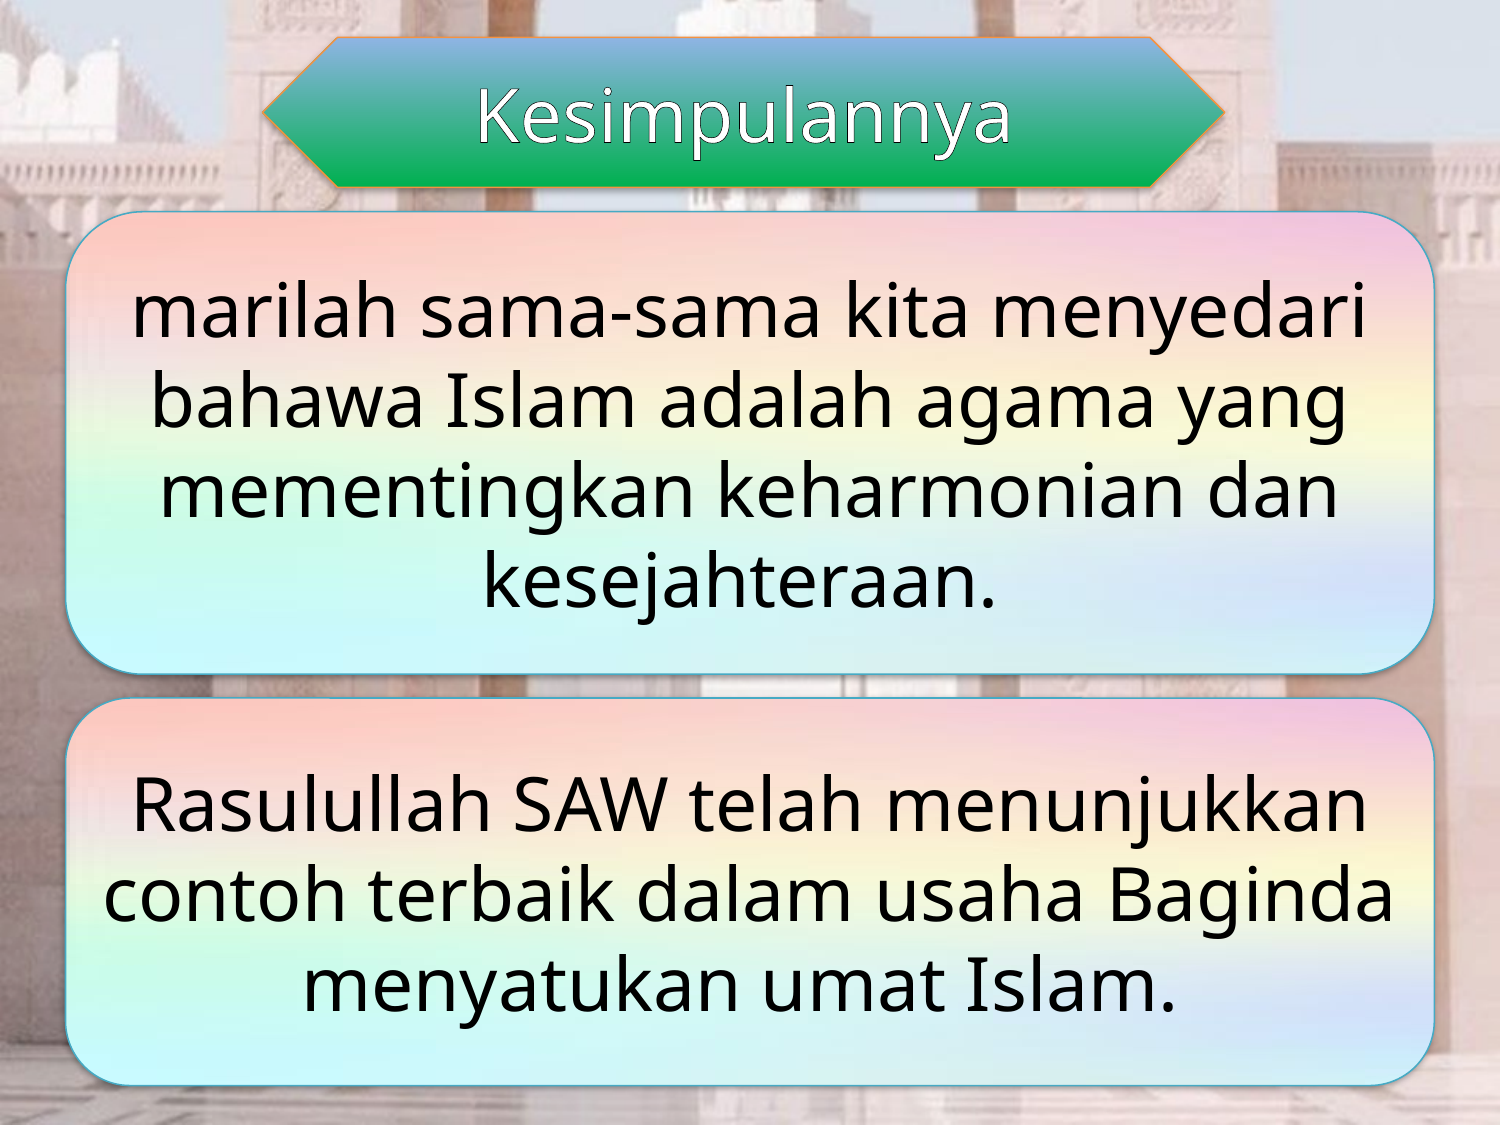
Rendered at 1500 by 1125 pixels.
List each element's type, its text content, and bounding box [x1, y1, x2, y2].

text_box Kesimpulannya [261, 36, 1226, 189]
picture [0, 0, 1500, 1125]
text_box marilah sama-sama kita menyedari bahawa Islam adalah agama yang mementingkan keharmonian dan kesejahteraan. [64, 210, 1436, 675]
text_box Rasulullah SAW telah menunjukkan contoh terbaik dalam usaha Baginda menyatukan umat Islam. [64, 697, 1436, 1087]
